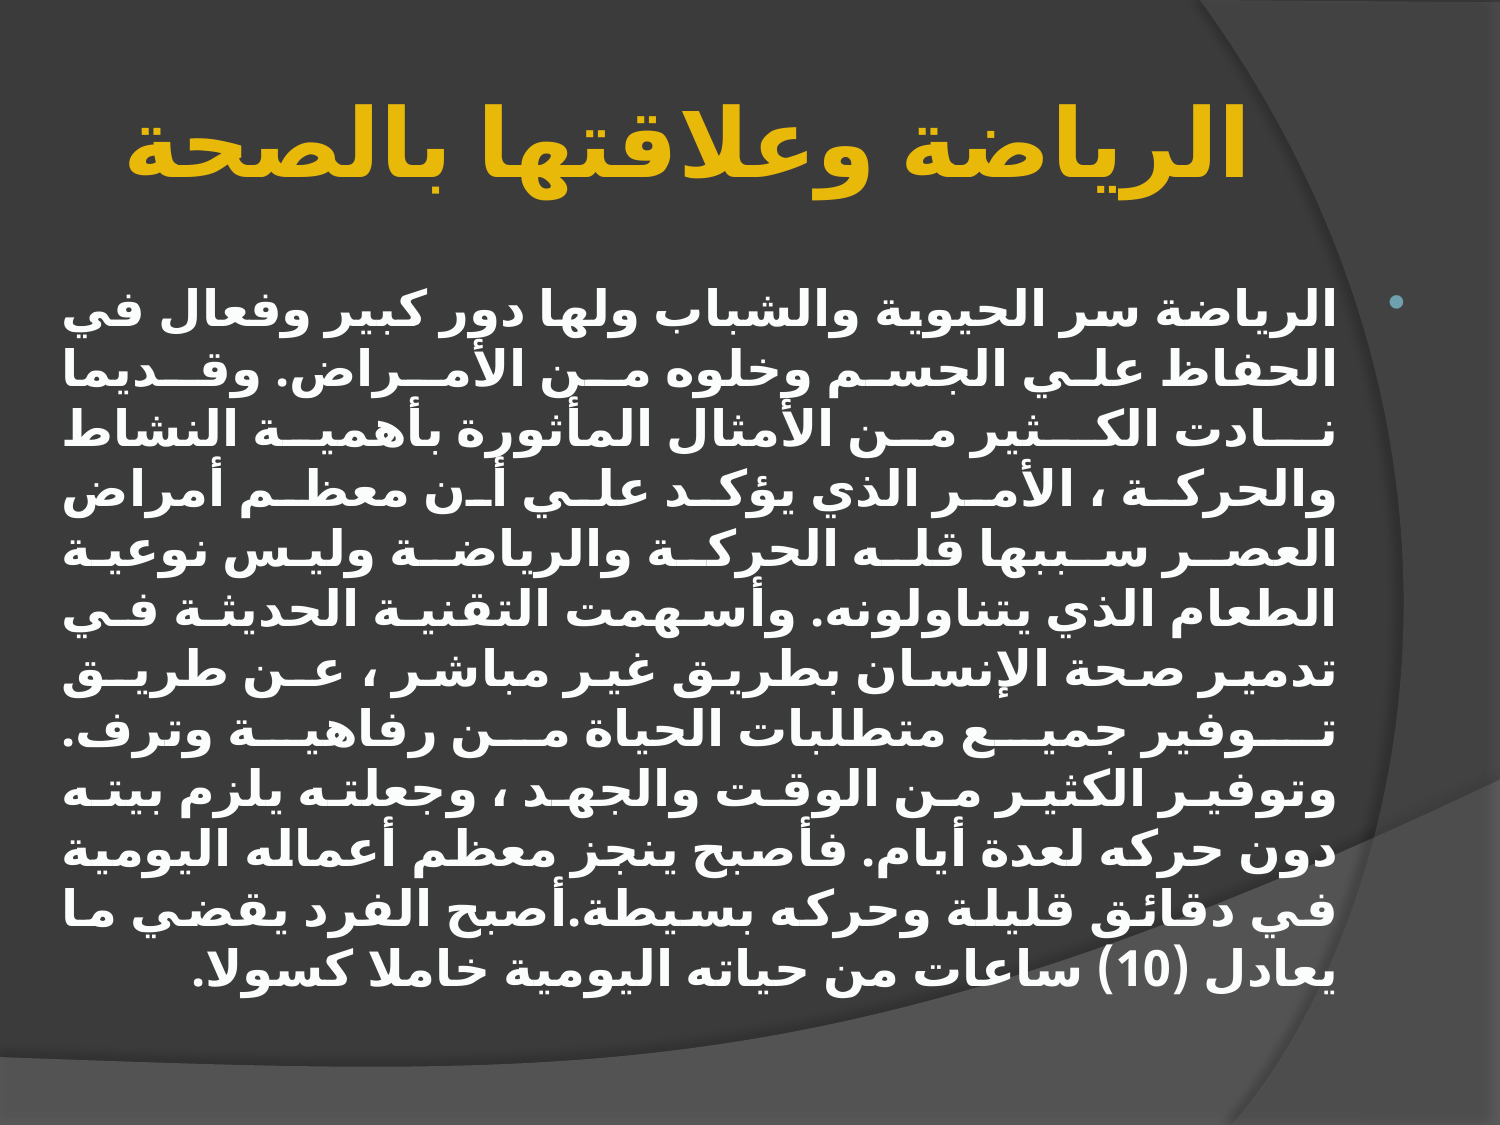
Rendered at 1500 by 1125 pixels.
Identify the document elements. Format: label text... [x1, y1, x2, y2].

list الرياضة سر الحيوية والشباب ولها دور كبير وفعال في الحفاظ علي الجسم وخلوه مـن الأمـراض. وقـديما نـادت الكـثير من الأمثال المأثورة بأهمية النشاط والحركة ، الأمر الذي يؤكد علي أن معظم أمراض العصـر سـببها قلـه الحركـة والرياضـة وليس نوعية الطعام الذي يتناولونه. وأسهمت التقنية الحديثة في تدمير صحة الإنسان بطريق غير مباشر ، عـن طريـق تـوفير جميع متطلبات الحياة من رفاهية وترف. وتوفير الكثير من الوقت والجهد ، وجعلته يلزم بيته دون حركه لعدة أيام. فأصبح ينجز معظم أعماله اليومية في دقائق قليلة وحركه بسيطة.أصبح الفرد يقضي ما يعادل (10) ساعات من حياته اليومية خاملا كسولا. [46, 269, 1418, 1055]
title الرياضة وعلاقتها بالصحة [75, 45, 1300, 233]
